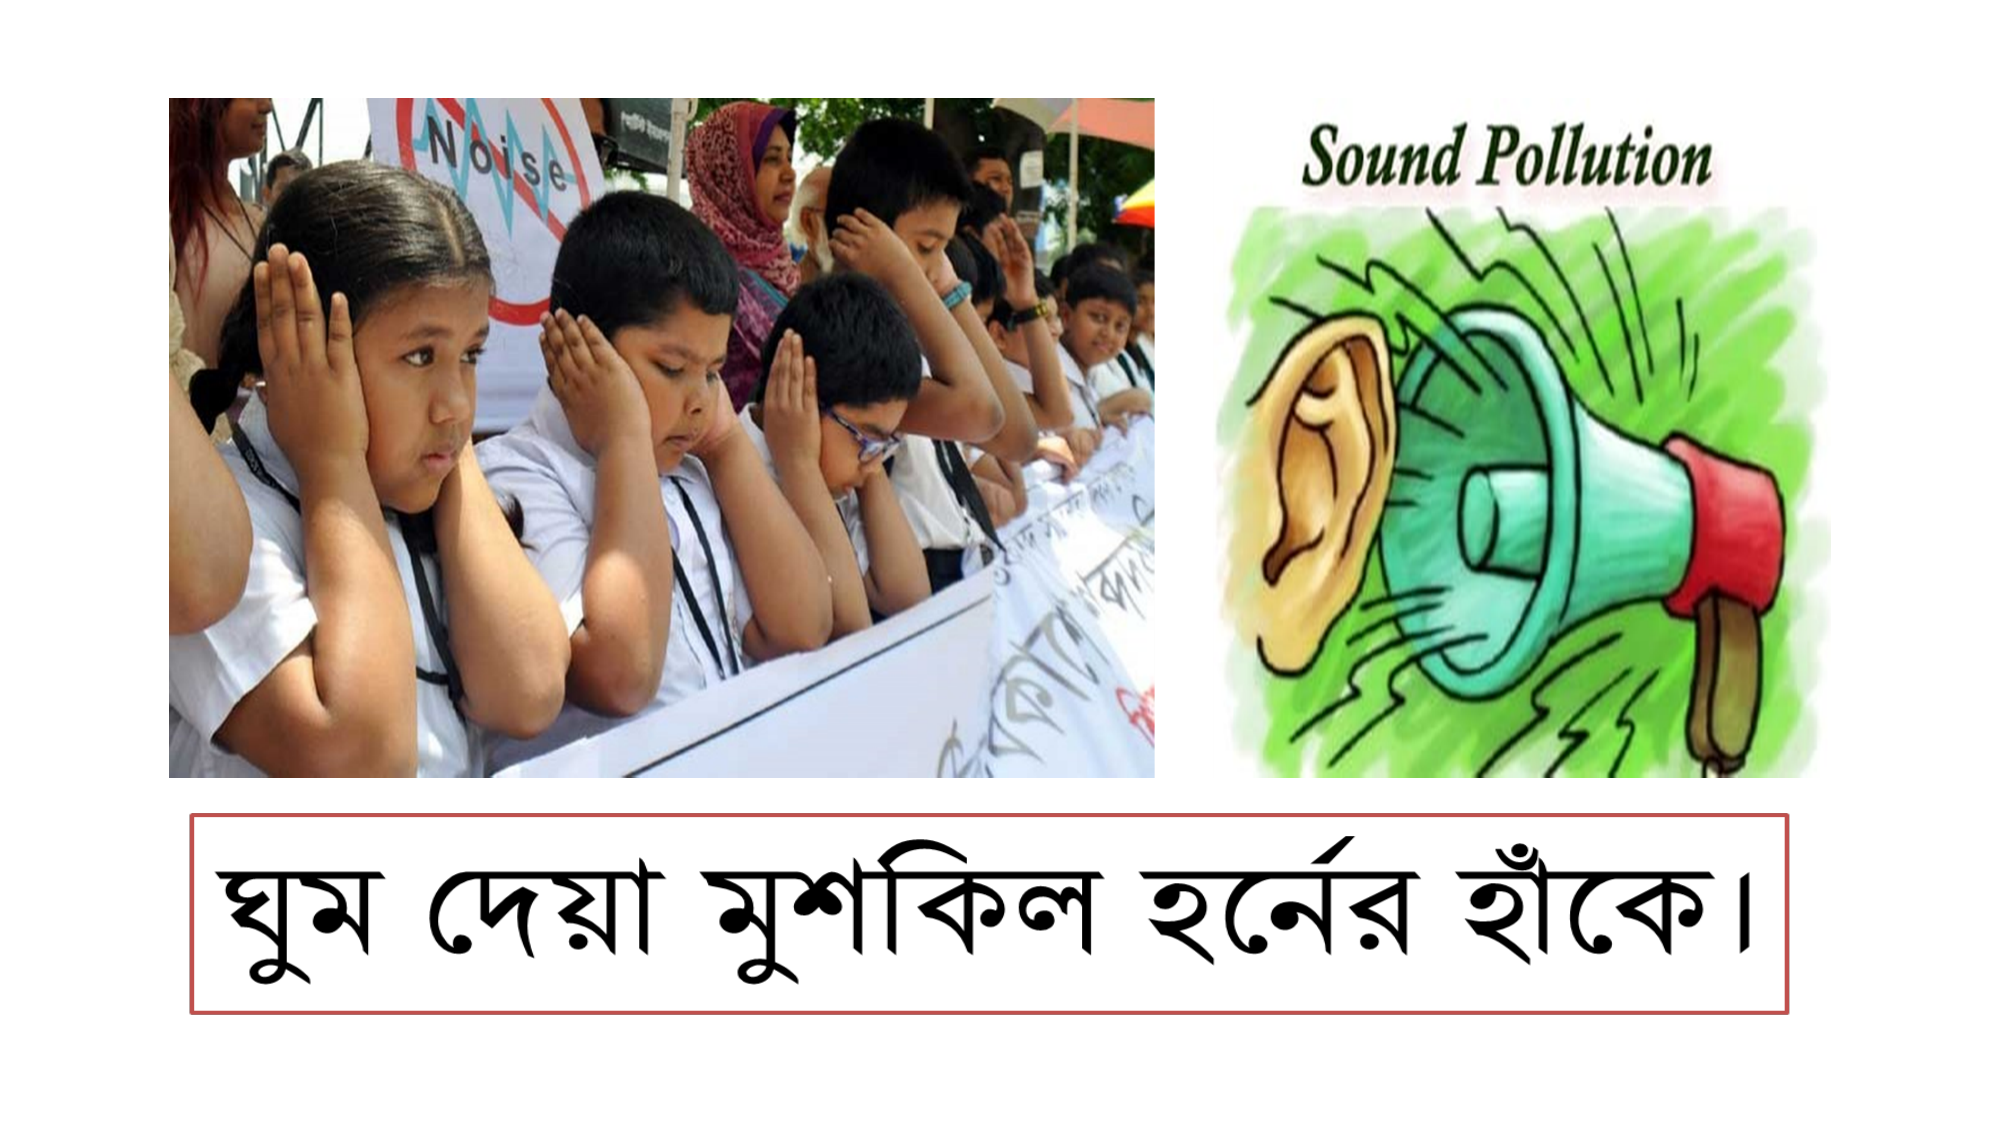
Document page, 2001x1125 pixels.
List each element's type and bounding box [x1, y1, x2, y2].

picture [114, 98, 1865, 1094]
